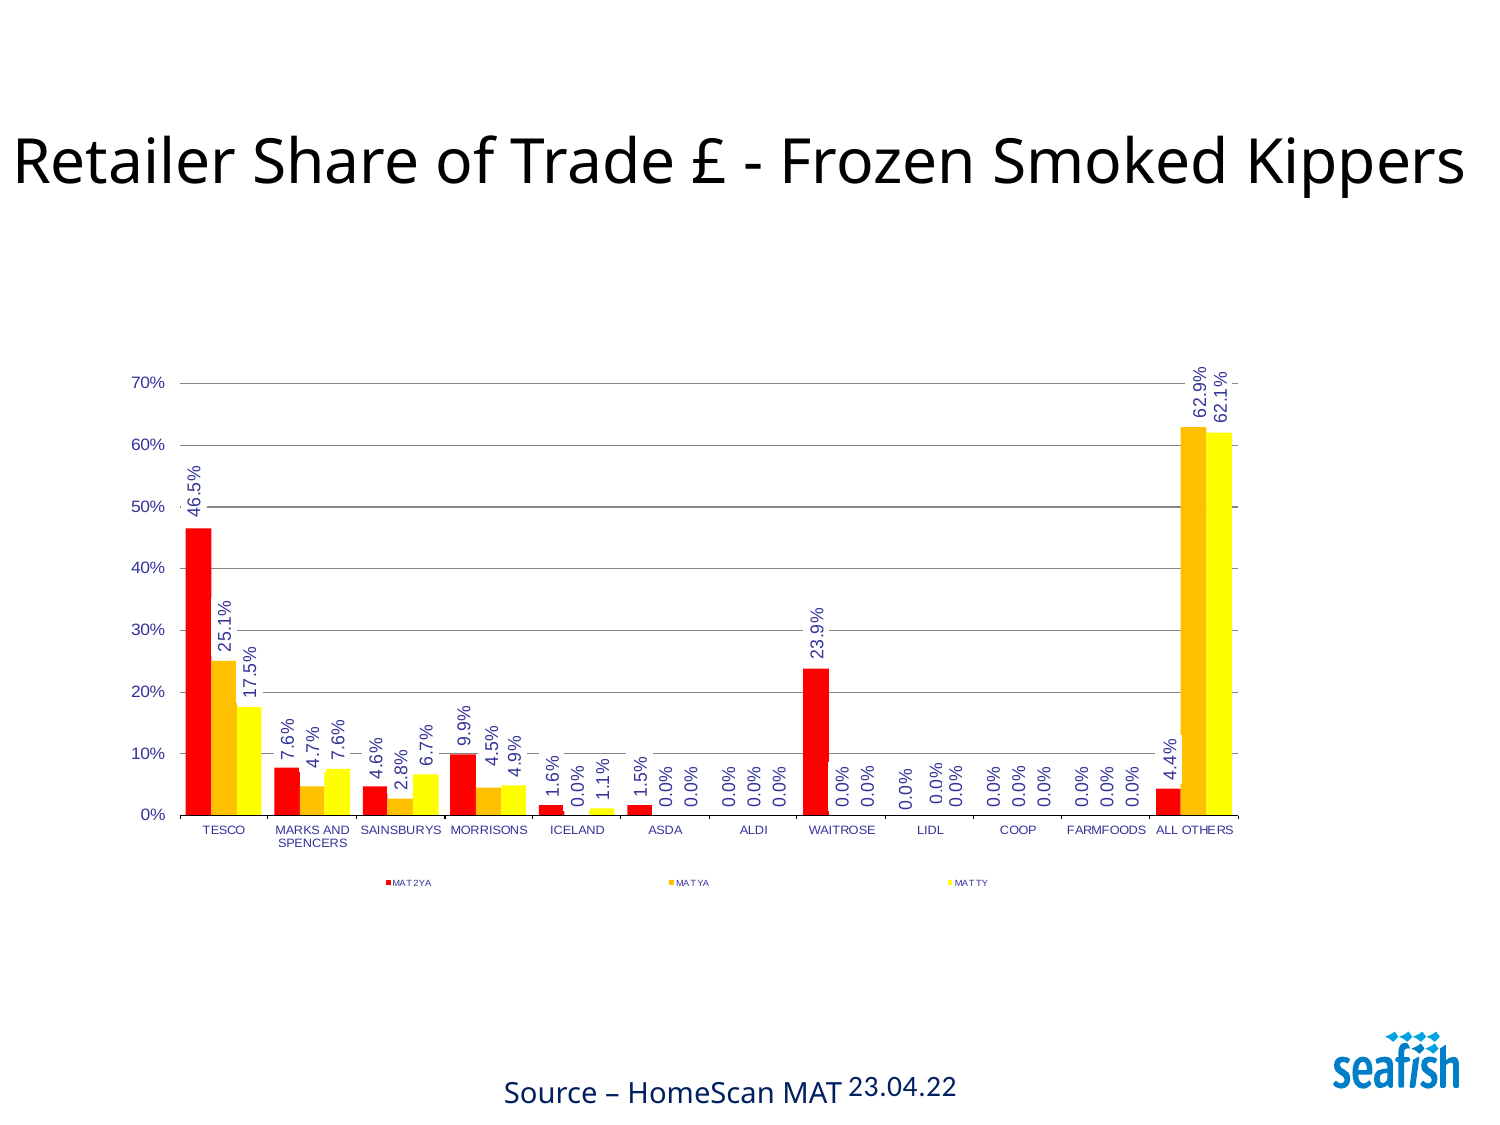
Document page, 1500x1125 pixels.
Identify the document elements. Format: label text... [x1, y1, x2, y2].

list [118, 296, 1257, 958]
picture [841, 1072, 1003, 1114]
text_box Source – HomeScan MAT [0, 1067, 857, 1117]
title Retailer Share of Trade £ - Frozen Smoked Kippers [0, 110, 1498, 217]
